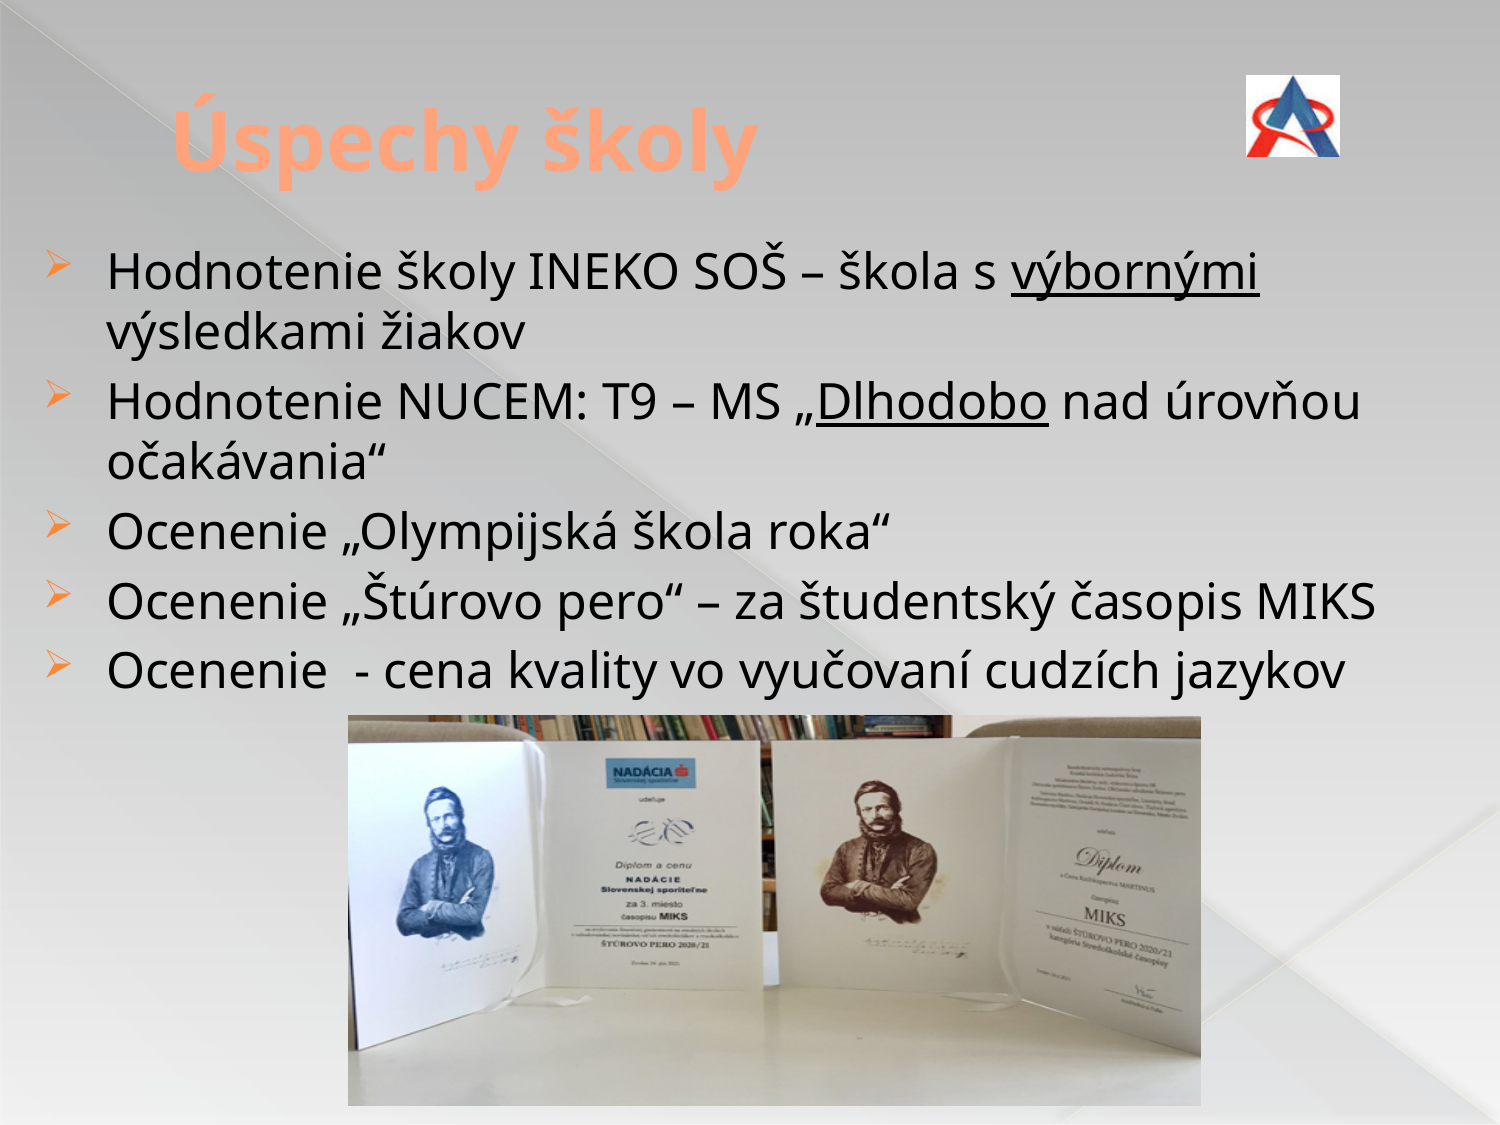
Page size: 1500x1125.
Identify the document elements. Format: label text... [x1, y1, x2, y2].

picture [348, 715, 1202, 1107]
list Hodnotenie školy INEKO SOŠ – škola s výbornými výsledkami žiakov Hodnotenie NUCEM: T9 – MS „Dlhodobo nad úrovňou očakávania“ Ocenenie „Olympijská škola roka“ Ocenenie „Štúrovo pero“ – za študentský časopis MIKS Ocenenie - cena kvality vo vyučovaní cudzích jazykov [17, 231, 1483, 1059]
title Úspechy školy [75, 43, 1425, 231]
picture [1246, 75, 1341, 158]
